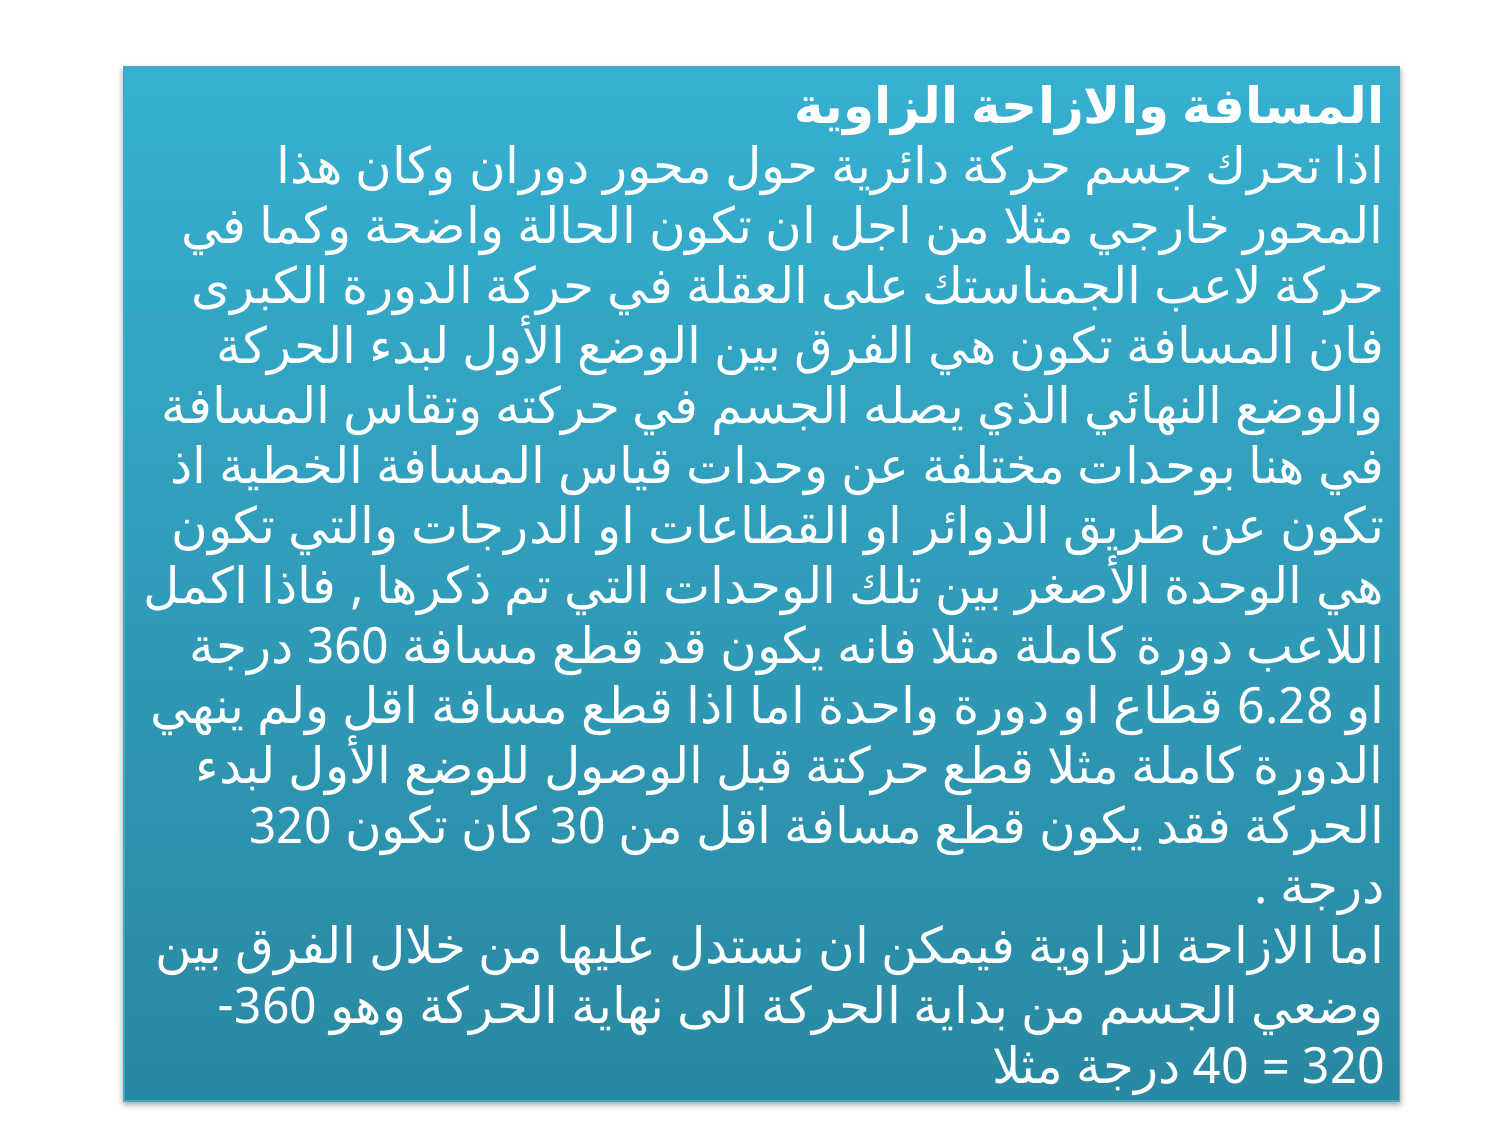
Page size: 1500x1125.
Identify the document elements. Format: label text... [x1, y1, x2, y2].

text_box المسافة والازاحة الزاوية اذا تحرك جسم حركة دائرية حول محور دوران وكان هذا المحور خارجي مثلا من اجل ان تكون الحالة واضحة وكما في حركة لاعب الجمناستك على العقلة في حركة الدورة الكبرى فان المسافة تكون هي الفرق بين الوضع الأول لبدء الحركة والوضع النهائي الذي يصله الجسم في حركته وتقاس المسافة في هنا بوحدات مختلفة عن وحدات قياس المسافة الخطية اذ تكون عن طريق الدوائر او القطاعات او الدرجات والتي تكون هي الوحدة الأصغر بين تلك الوحدات التي تم ذكرها , فاذا اكمل اللاعب دورة كاملة مثلا فانه يكون قد قطع مسافة 360 درجة او 6.28 قطاع او دورة واحدة اما اذا قطع مسافة اقل ولم ينهي الدورة كاملة مثلا قطع حركتة قبل الوصول للوضع الأول لبدء الحركة فقد يكون قطع مسافة اقل من 30 كان تكون 320 درجة . اما الازاحة الزاوية فيمكن ان نستدل عليها من خلال الفرق بين وضعي الجسم من بداية الحركة الى نهاية الحركة وهو 360-320 = 40 درجة مثلا [123, 66, 1400, 1102]
